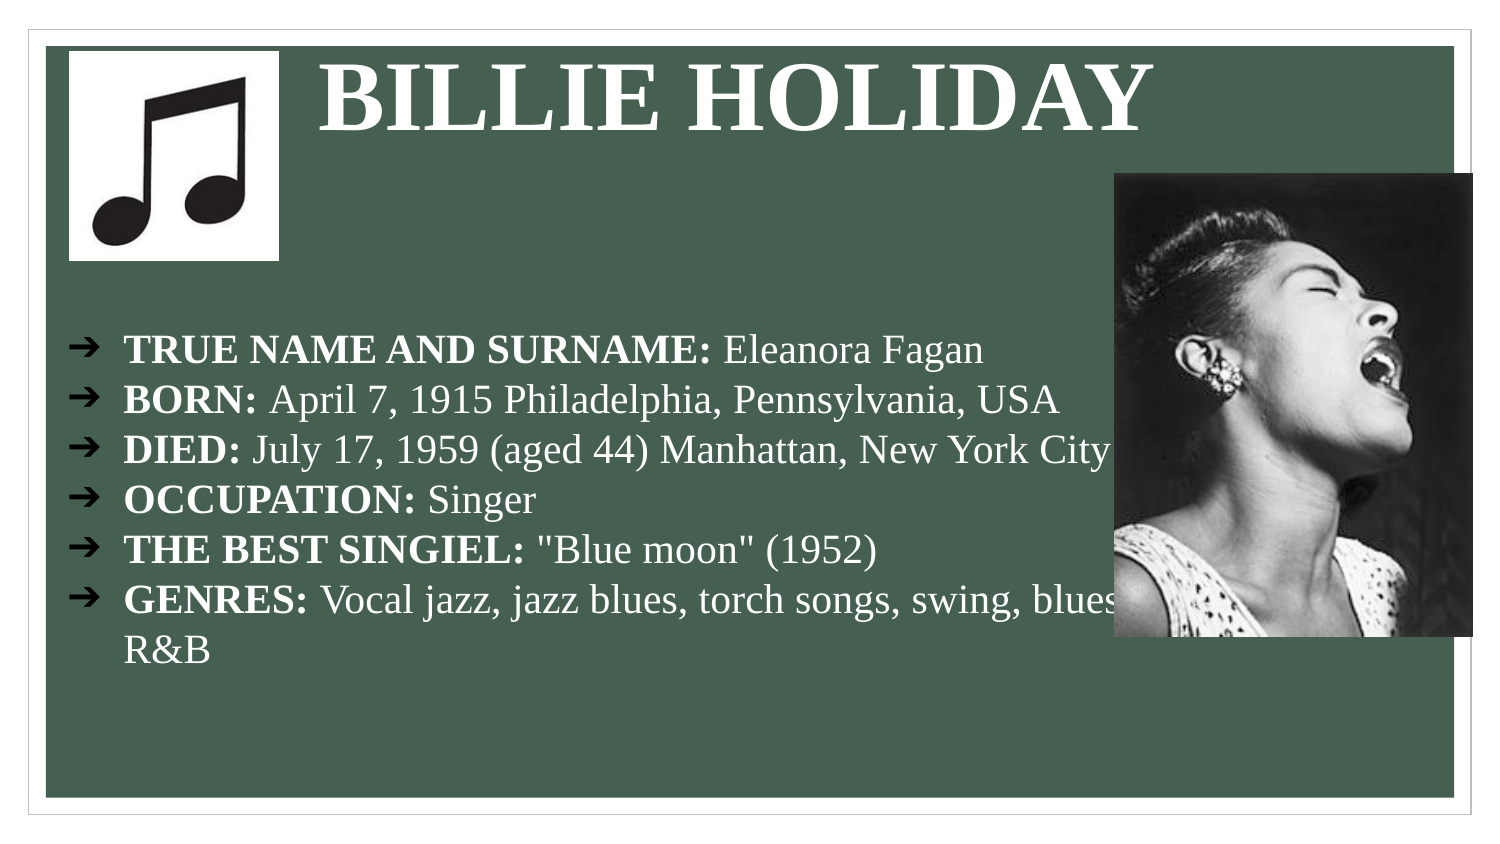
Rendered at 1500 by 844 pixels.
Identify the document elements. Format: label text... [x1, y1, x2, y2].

title BILLIE HOLIDAY [303, 29, 1237, 165]
picture [69, 51, 279, 261]
list TRUE NAME AND SURNAME: Eleanora Fagan BORN: April 7, 1915 Philadelphia, Pennsylvania, USA DIED: July 17, 1959 (aged 44) Manhattan, New York City OCCUPATION: Singer THE BEST SINGIEL: "Blue moon" (1952) GENRES: Vocal jazz, jazz blues, torch songs, swing, blues, R&B [33, 306, 1180, 743]
picture [1114, 173, 1473, 637]
